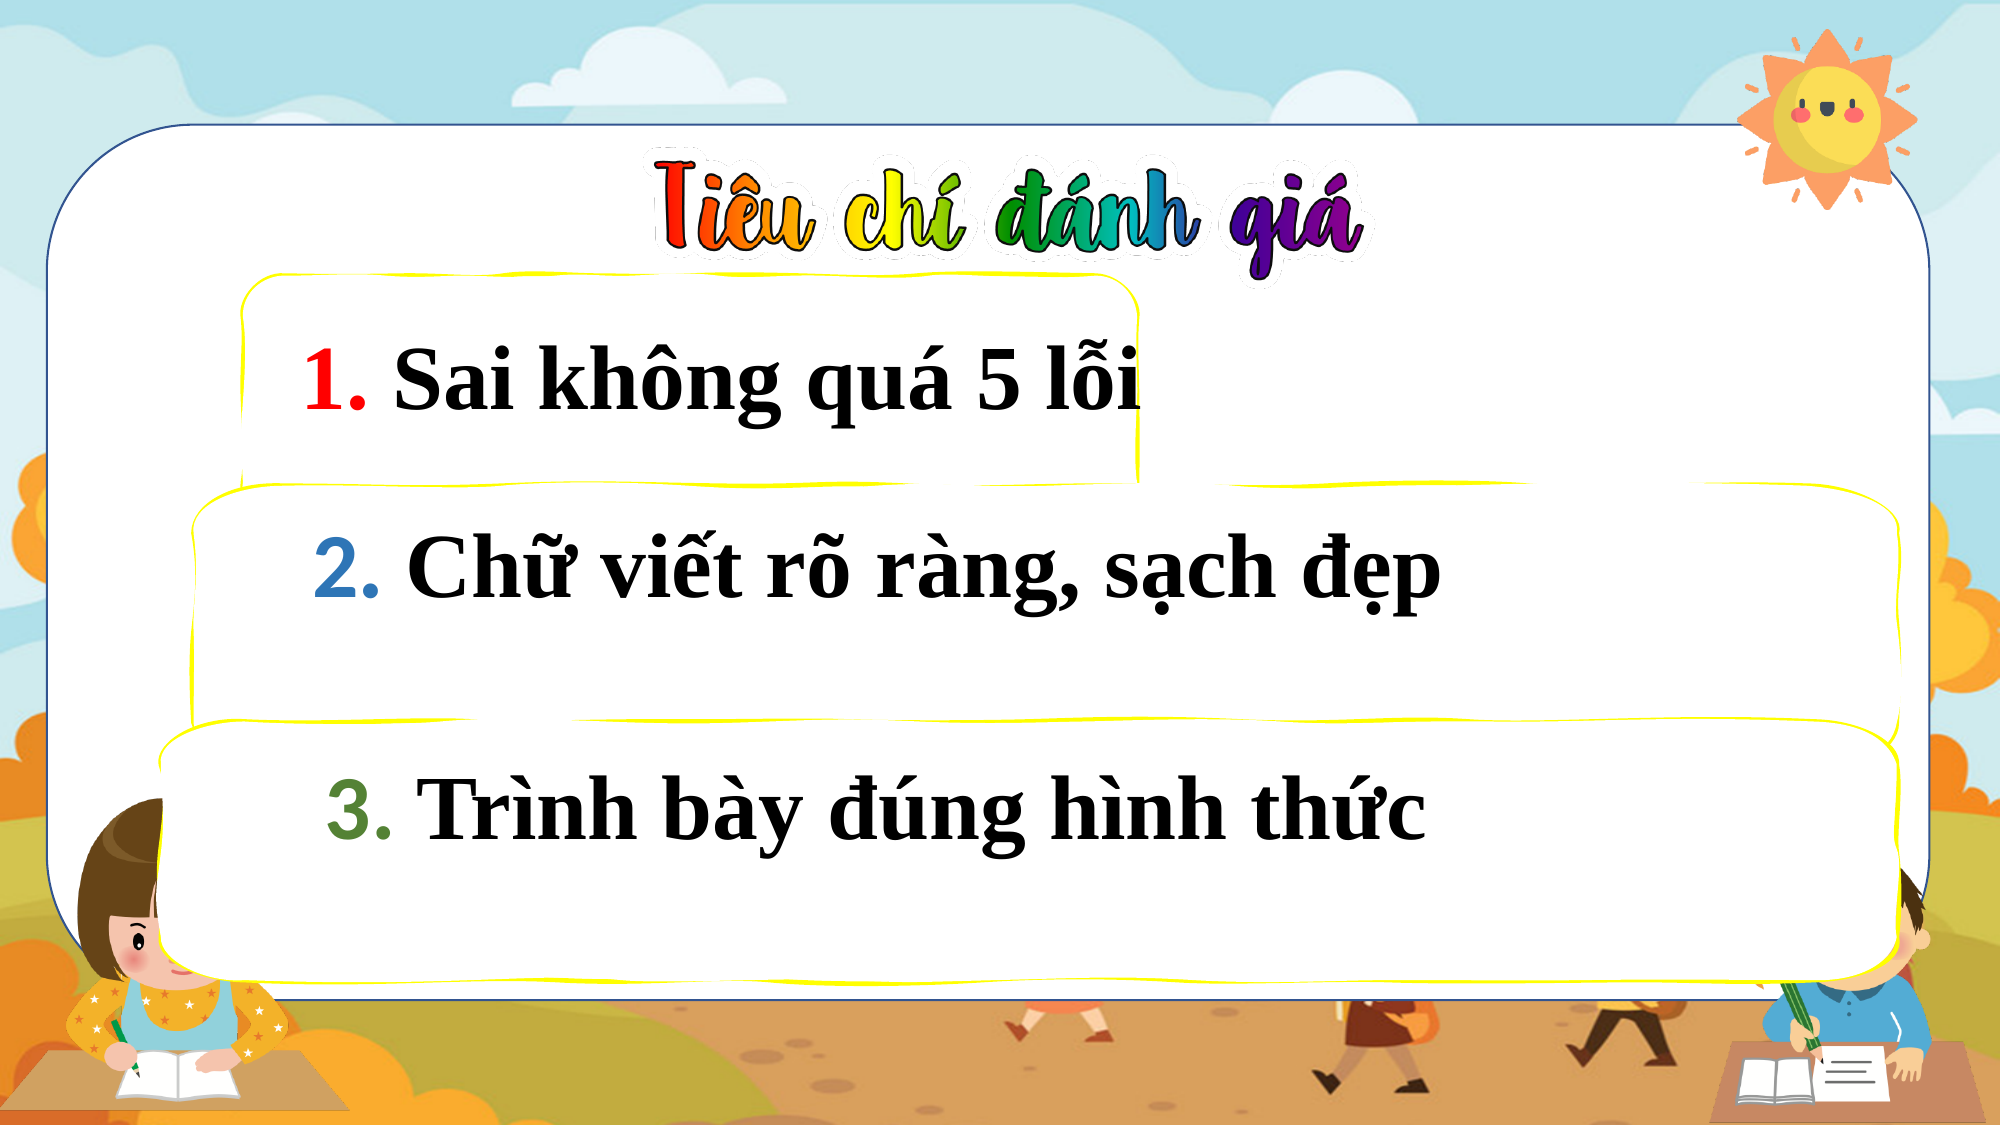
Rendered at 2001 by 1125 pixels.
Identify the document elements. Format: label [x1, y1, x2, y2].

text_box [193, 485, 1897, 721]
text_box [160, 721, 1897, 995]
text_box [242, 275, 1422, 485]
picture [0, 0, 2000, 1125]
